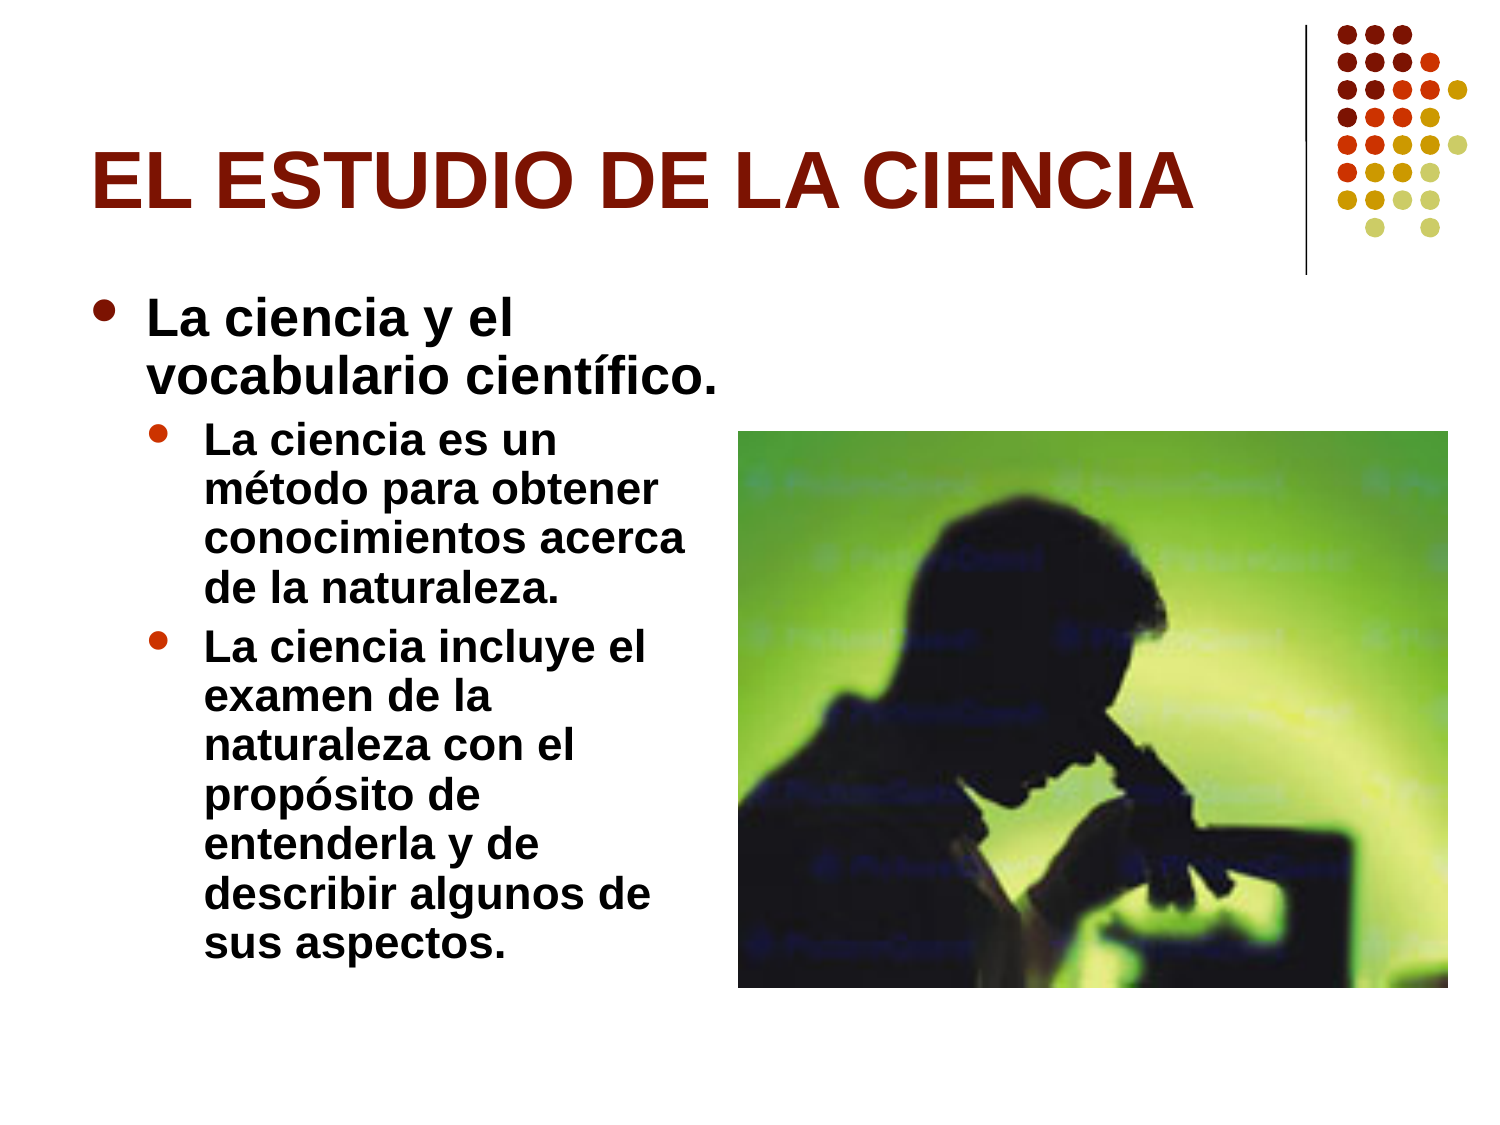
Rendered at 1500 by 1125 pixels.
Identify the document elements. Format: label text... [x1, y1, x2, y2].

picture [738, 430, 1448, 988]
title EL ESTUDIO DE LA CIENCIA [74, 19, 1313, 233]
list La ciencia y el vocabulario científico. La ciencia es un método para obtener conocimientos acerca de la naturaleza. La ciencia incluye el examen de la naturaleza con el propósito de entenderla y de describir algunos de sus aspectos. [74, 281, 738, 1006]
